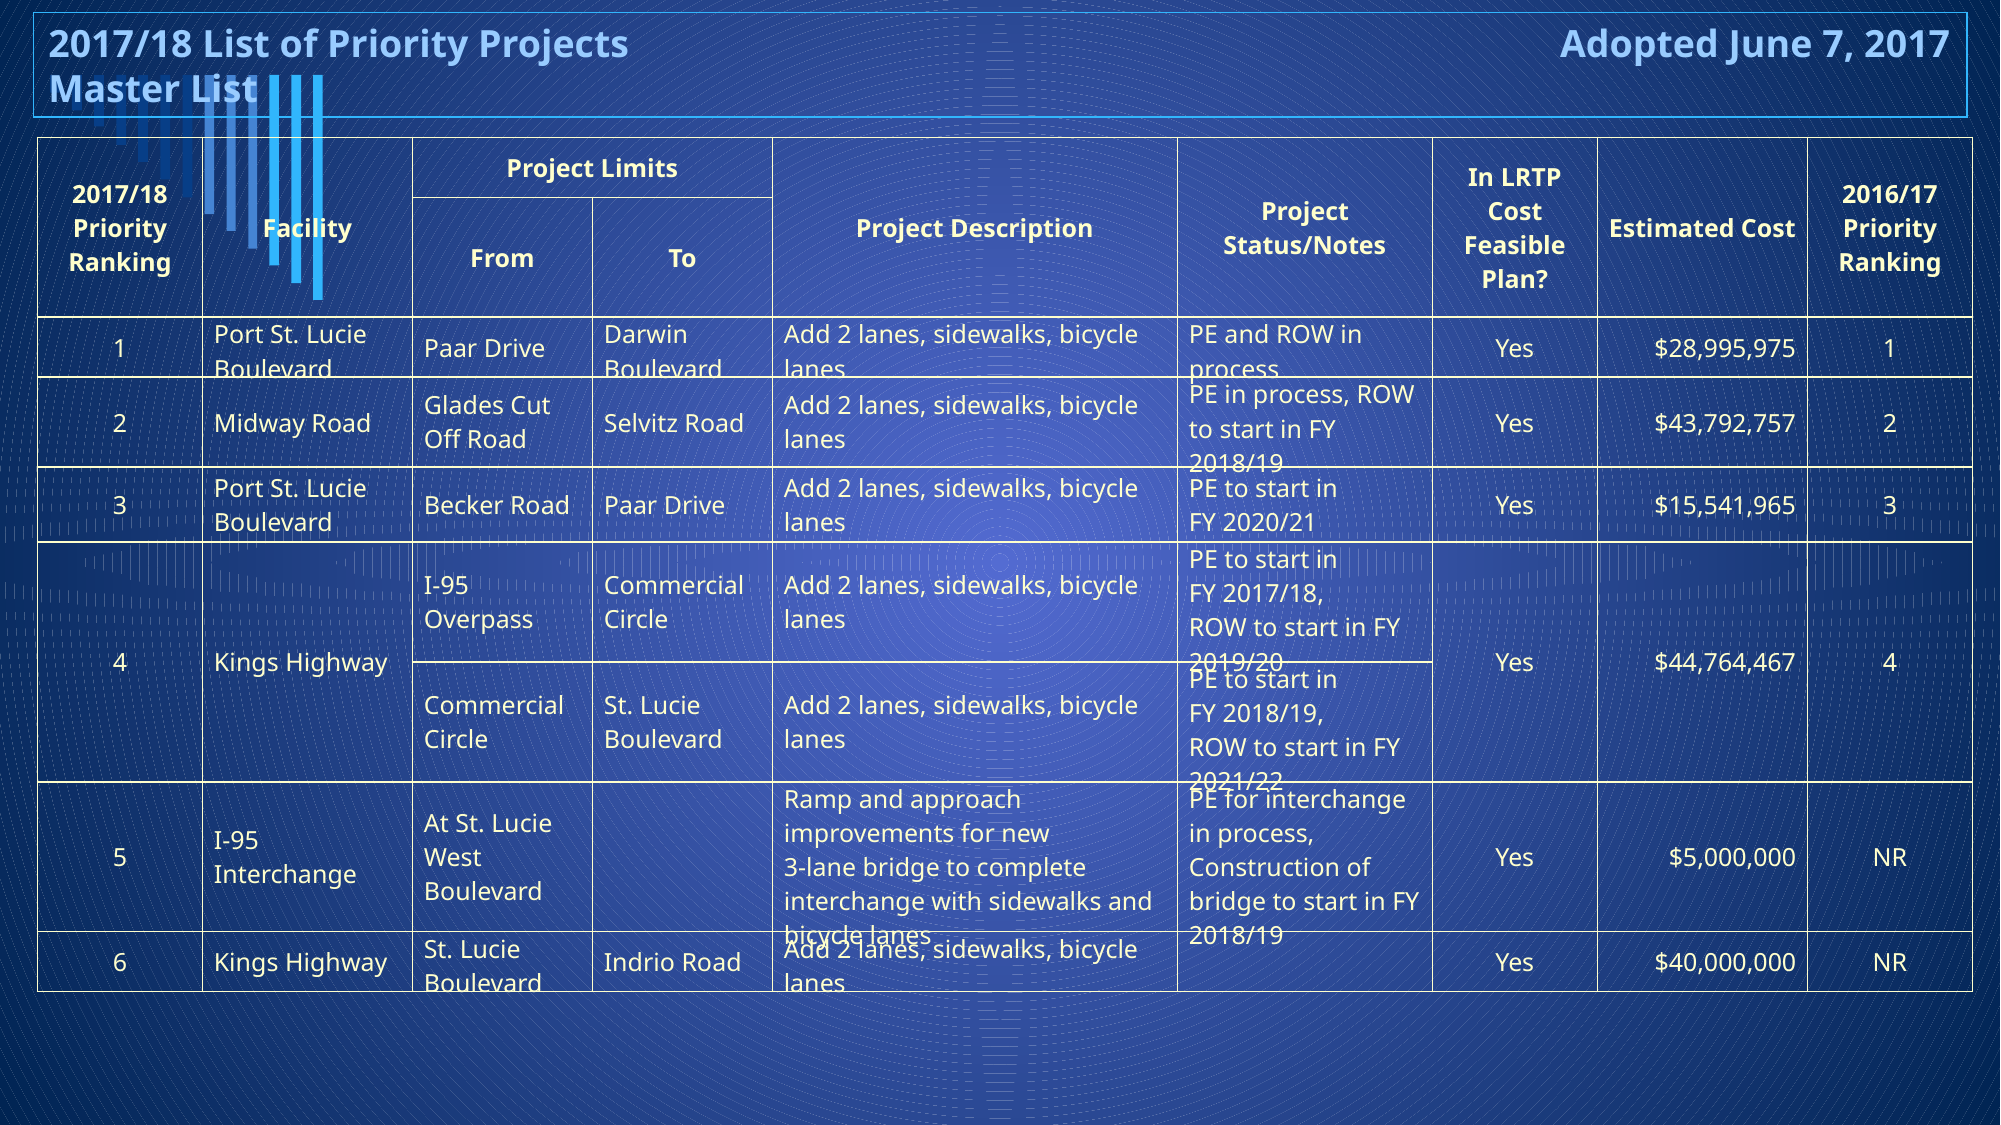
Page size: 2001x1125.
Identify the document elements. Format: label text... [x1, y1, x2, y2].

text_box 2017/18 List of Priority Projects Adopted June 7, 2017 Master List [33, 12, 1967, 118]
table_cell 2 [1808, 378, 1972, 466]
table_cell Yes [1433, 318, 1597, 376]
table_cell Midway Road [203, 378, 412, 466]
table_cell Paar Drive [593, 468, 772, 541]
table_cell 1 [38, 318, 202, 376]
table_cell Add 2 lanes, sidewalks, bicycle lanes [773, 468, 1177, 541]
table_cell Ramp and approach improvements for new 3-lane bridge to complete interchange with sidewalks and bicycle lanes [773, 783, 1177, 931]
table_cell At St. Lucie West Boulevard [413, 783, 592, 931]
table_cell $5,000,000 [1598, 783, 1807, 931]
table_cell Yes [1433, 932, 1597, 991]
table_cell Yes [1433, 783, 1597, 931]
table_cell $44,764,467 [1598, 543, 1807, 781]
table_cell PE for interchange in process, Construction of bridge to start in FY 2018/19 [1178, 783, 1432, 931]
table_cell 4 [38, 543, 202, 781]
table_cell 3 [38, 468, 202, 541]
table_header 2016/17 Priority Ranking [1808, 138, 1972, 316]
table_cell PE to start in FY 2017/18, ROW to start in FY 2019/20 [1178, 543, 1432, 661]
table_cell Yes [1433, 378, 1597, 466]
table_cell NR [1808, 783, 1972, 931]
table_cell Add 2 lanes, sidewalks, bicycle lanes [773, 932, 1177, 991]
table_cell PE and ROW in process [1178, 318, 1432, 376]
table_cell Kings Highway [203, 932, 412, 991]
table_cell Port St. Lucie Boulevard [203, 318, 412, 376]
table_cell [593, 783, 772, 931]
table_header Project Description [773, 138, 1177, 316]
table_cell I-95 Overpass [413, 543, 592, 661]
table_cell Darwin Boulevard [593, 318, 772, 376]
table_header In LRTP Cost Feasible Plan? [1433, 138, 1597, 316]
table_cell 4 [1808, 543, 1972, 781]
table_header Facility [203, 138, 412, 316]
table_cell From [413, 198, 592, 316]
table_cell Yes [1433, 543, 1597, 781]
table_cell $28,995,975 [1598, 318, 1807, 376]
table_cell St. Lucie Boulevard [593, 663, 772, 781]
table_cell 6 [38, 932, 202, 991]
table_cell Add 2 lanes, sidewalks, bicycle lanes [773, 318, 1177, 376]
table_cell Add 2 lanes, sidewalks, bicycle lanes [773, 378, 1177, 466]
table_cell St. Lucie Boulevard [413, 932, 592, 991]
table_cell 2 [38, 378, 202, 466]
table_cell To [593, 198, 772, 316]
table_header Estimated Cost [1598, 138, 1807, 316]
table_cell 5 [38, 783, 202, 931]
table_cell PE in process, ROW to start in FY 2018/19 [1178, 378, 1432, 466]
table_cell Port St. Lucie Boulevard [203, 468, 412, 541]
table_cell $43,792,757 [1598, 378, 1807, 466]
table_cell Yes [1433, 468, 1597, 541]
table_cell $40,000,000 [1598, 932, 1807, 991]
table_cell PE to start in FY 2020/21 [1178, 468, 1432, 541]
table_cell Glades Cut Off Road [413, 378, 592, 466]
table_cell Add 2 lanes, sidewalks, bicycle lanes [773, 663, 1177, 781]
table_cell Commercial Circle [413, 663, 592, 781]
table_cell Kings Highway [203, 543, 412, 781]
table_cell PE to start in FY 2018/19, ROW to start in FY 2021/22 [1178, 663, 1432, 781]
table_cell Paar Drive [413, 318, 592, 376]
table_cell I-95 Interchange [203, 783, 412, 931]
table_cell [1178, 932, 1432, 991]
table_cell Selvitz Road [593, 378, 772, 466]
table_cell Indrio Road [593, 932, 772, 991]
table_header Project Status/Notes [1178, 138, 1432, 316]
table_cell 3 [1808, 468, 1972, 541]
table_header Project Limits [413, 138, 772, 197]
table_header 2017/18 Priority Ranking [38, 138, 202, 316]
table_cell NR [1808, 932, 1972, 991]
table_cell 1 [1808, 318, 1972, 376]
table_cell Becker Road [413, 468, 592, 541]
table_cell Commercial Circle [593, 543, 772, 661]
table_cell $15,541,965 [1598, 468, 1807, 541]
table_cell Add 2 lanes, sidewalks, bicycle lanes [773, 543, 1177, 661]
